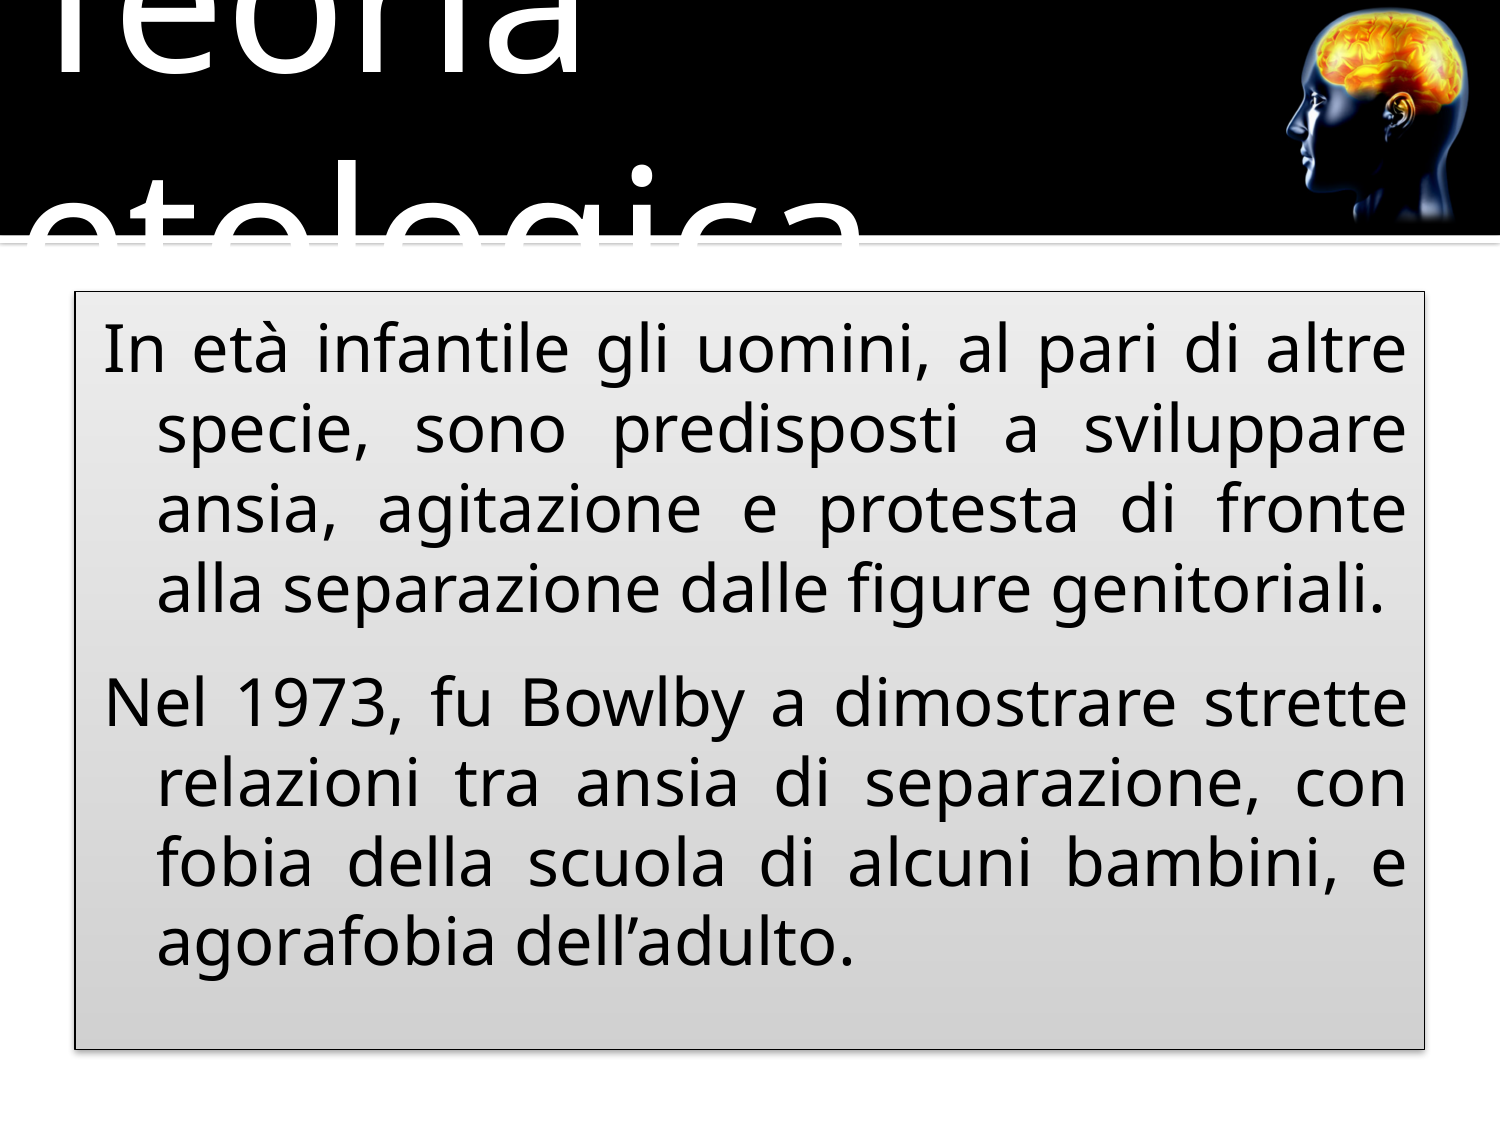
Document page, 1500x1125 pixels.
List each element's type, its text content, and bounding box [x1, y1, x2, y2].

picture [1262, 0, 1500, 225]
title Teoria etologica [0, 0, 1260, 225]
list In età infantile gli uomini, al pari di altre specie, sono predisposti a sviluppare ansia, agitazione e protesta di fronte alla separazione dalle figure genitoriali. Nel 1973, fu Bowlby a dimostrare strette relazioni tra ansia di separazione, con fobia della scuola di alcuni bambini, e agorafobia dell’adulto. [74, 291, 1425, 1050]
